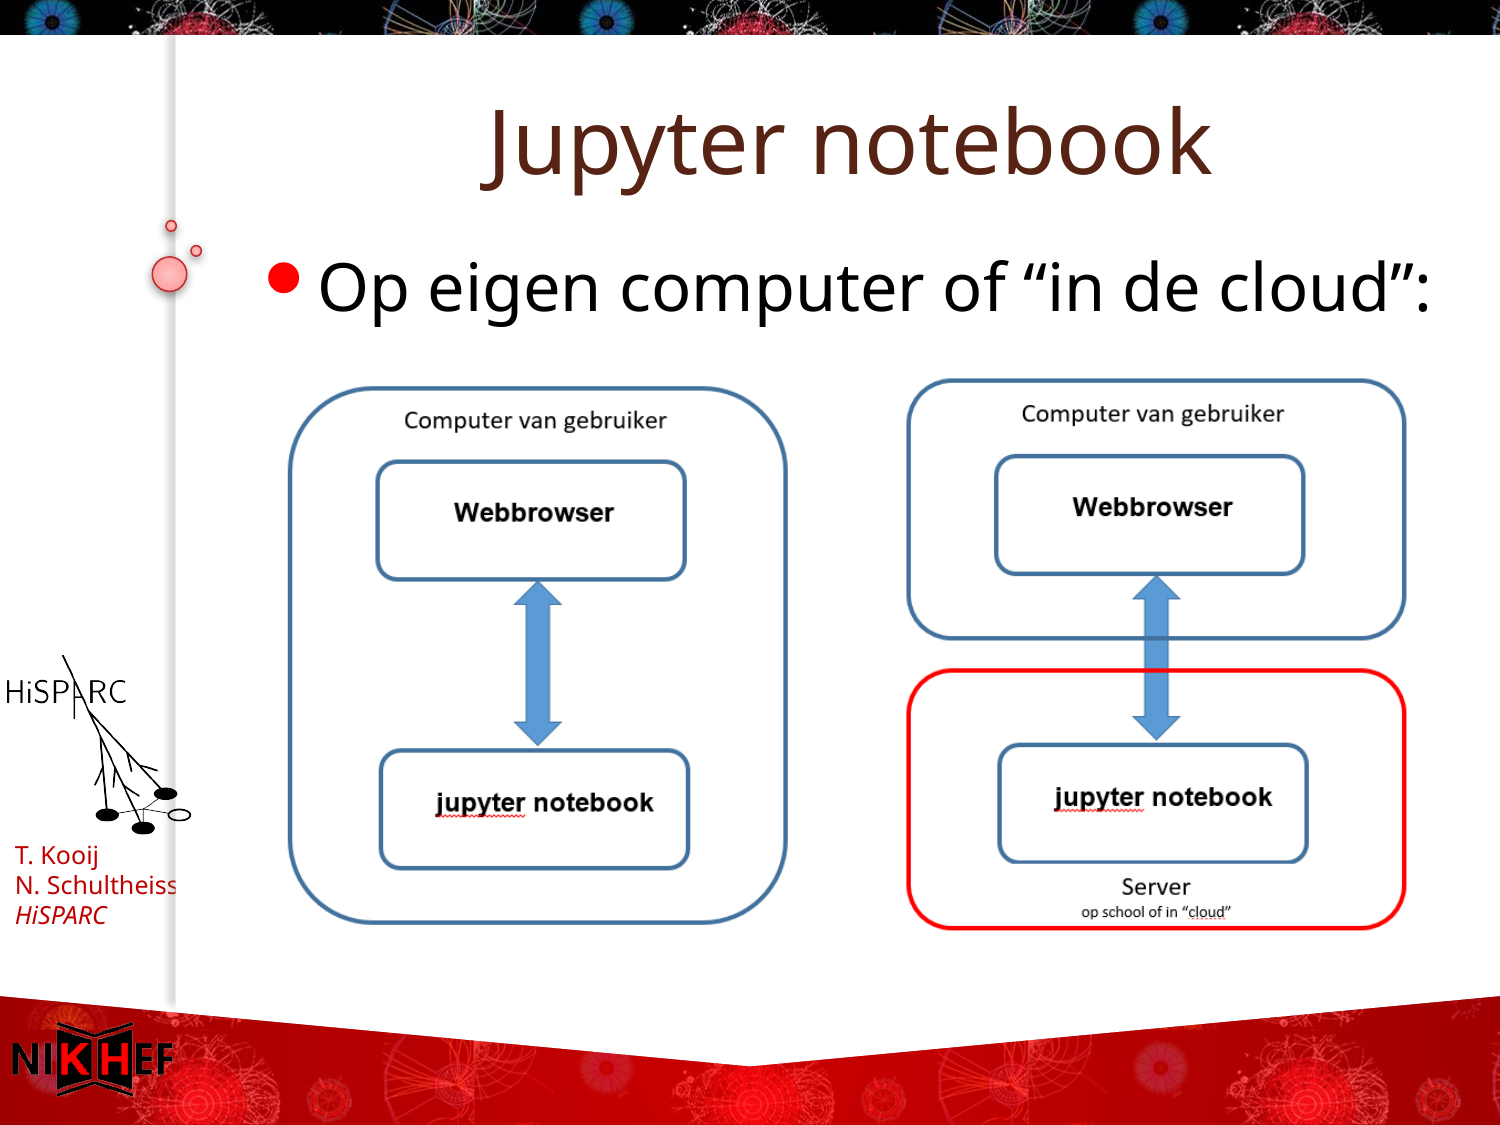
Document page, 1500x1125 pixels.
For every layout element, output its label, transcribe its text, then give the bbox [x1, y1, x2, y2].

list Op eigen computer of “in de cloud”: [235, 237, 1466, 1025]
picture [278, 374, 1423, 937]
title Jupyter notebook [235, 45, 1466, 233]
picture [0, 0, 1500, 35]
picture [10, 1019, 176, 1100]
picture [0, 655, 192, 835]
